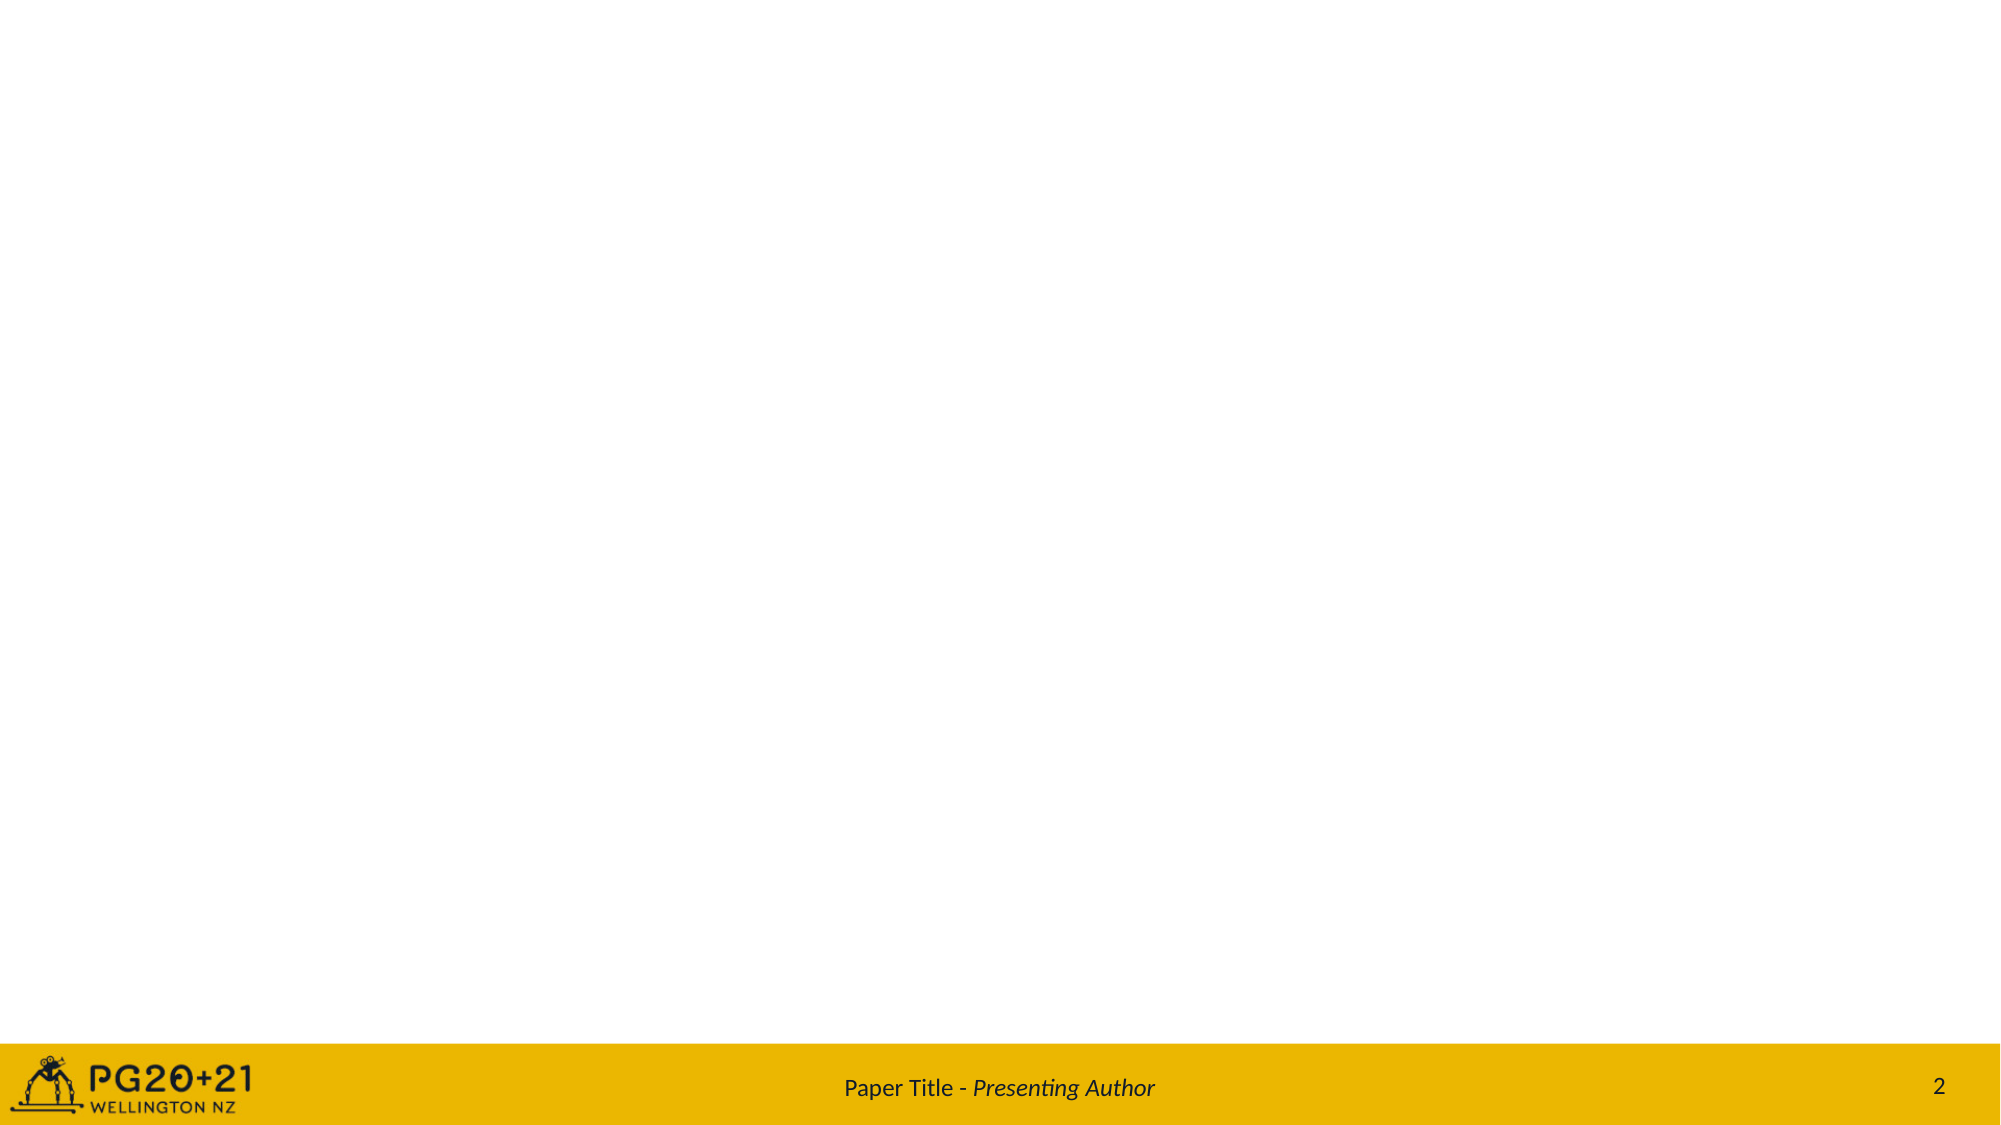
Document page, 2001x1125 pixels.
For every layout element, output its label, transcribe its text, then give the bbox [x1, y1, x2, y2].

footer Paper Title - Presenting Author [300, 1063, 1700, 1106]
slide_number 2 [1724, 1063, 1961, 1106]
picture [0, 0, 2001, 1125]
